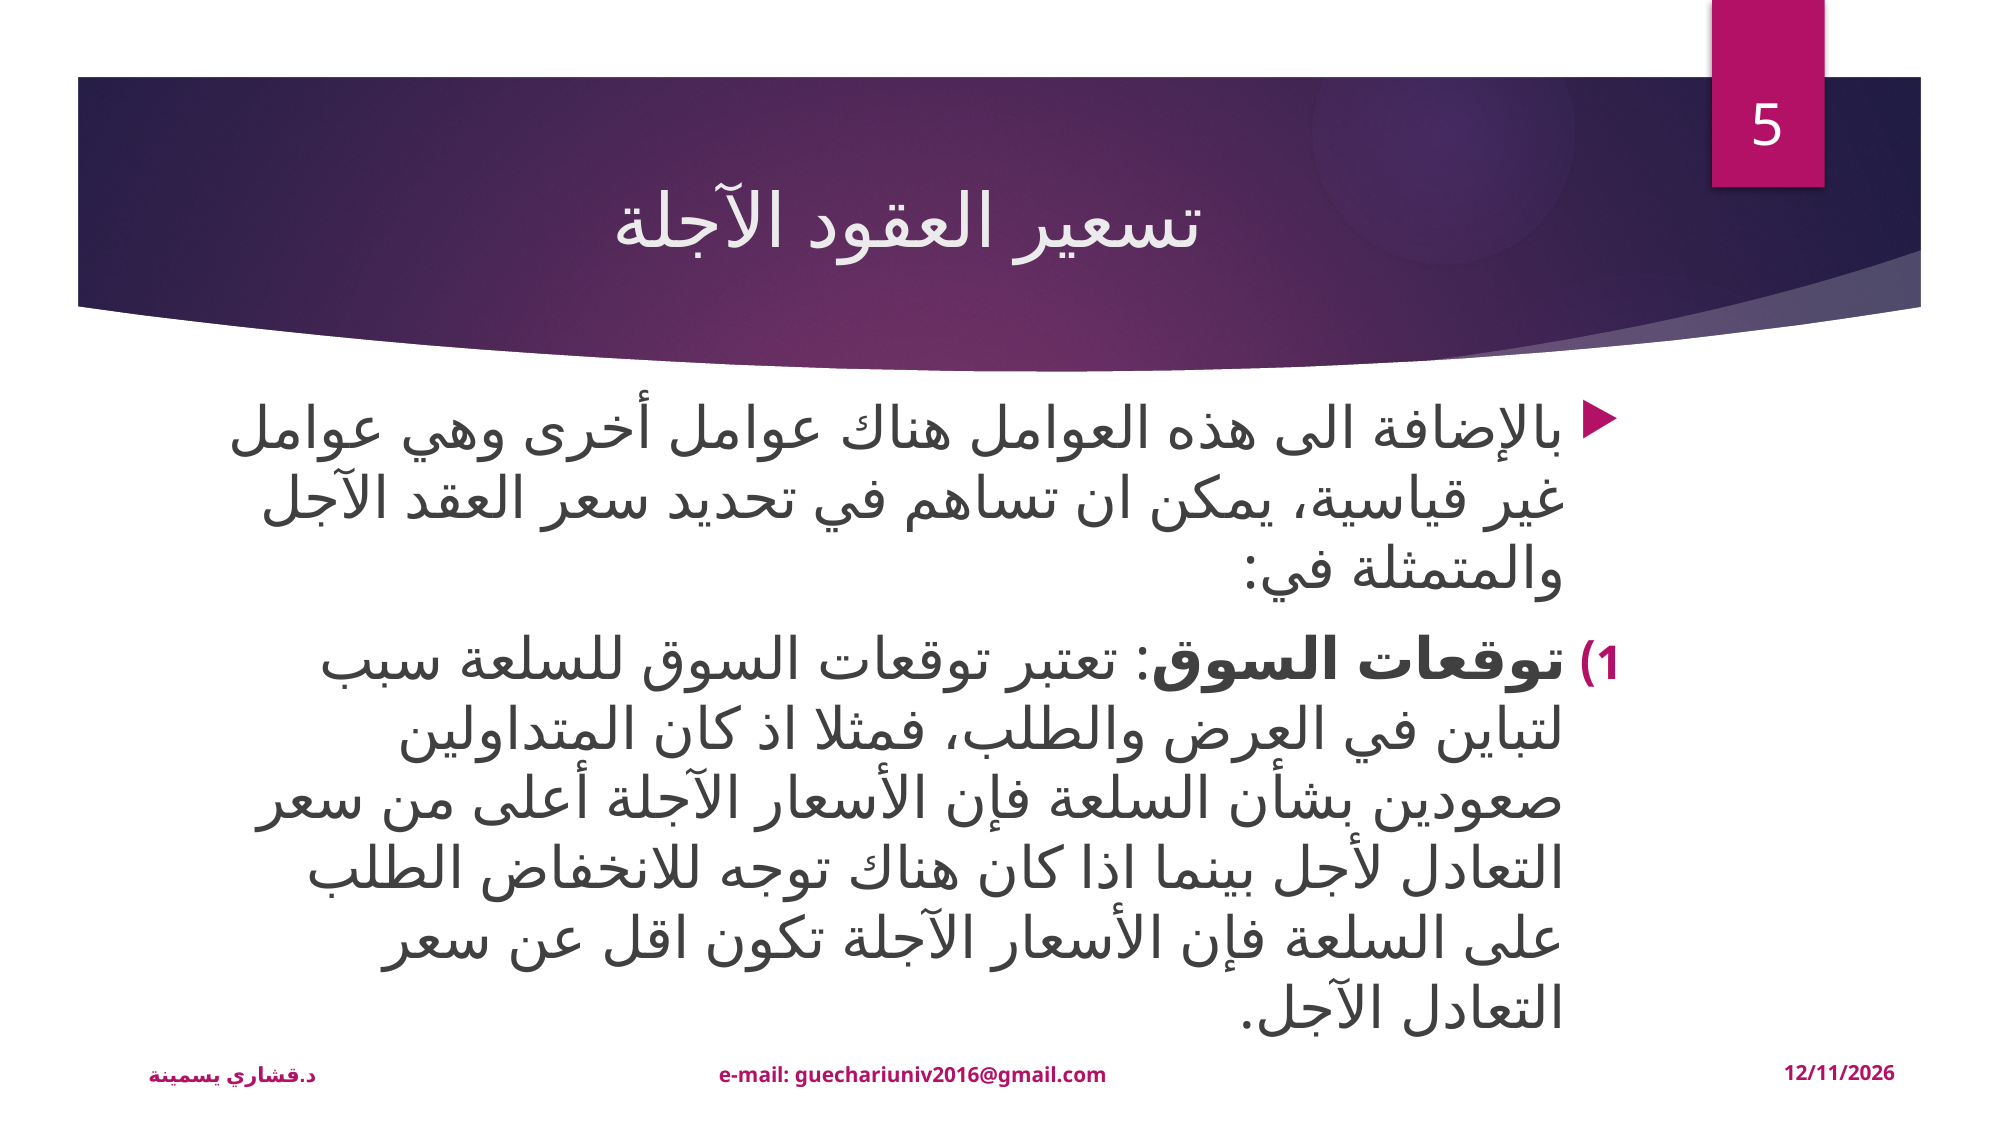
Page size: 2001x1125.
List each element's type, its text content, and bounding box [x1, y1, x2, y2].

title تسعير العقود الآجلة [189, 159, 1627, 276]
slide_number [1747, 1048, 1911, 1099]
slide_number 5 [1698, 48, 1836, 175]
footer د.قشاري يسمينة e-mail: guechariuniv2016@gmail.com [133, 1049, 1394, 1100]
list بالإضافة الى هذه العوامل هناك عوامل أخرى وهي عوامل غير قياسية، يمكن ان تساهم في تحديد سعر العقد الآجل والمتمثلة في: توقعات السوق: تعتبر توقعات السوق للسلعة سبب لتباين في العرض والطلب، فمثلا اذ كان المتداولين صعودين بشأن السلعة فإن الأسعار الآجلة أعلى من سعر التعادل لأجل بينما اذا كان هناك توجه للانخفاض الطلب على السلعة فإن الأسعار الآجلة تكون اقل عن سعر التعادل الآجل. [189, 383, 1638, 1092]
